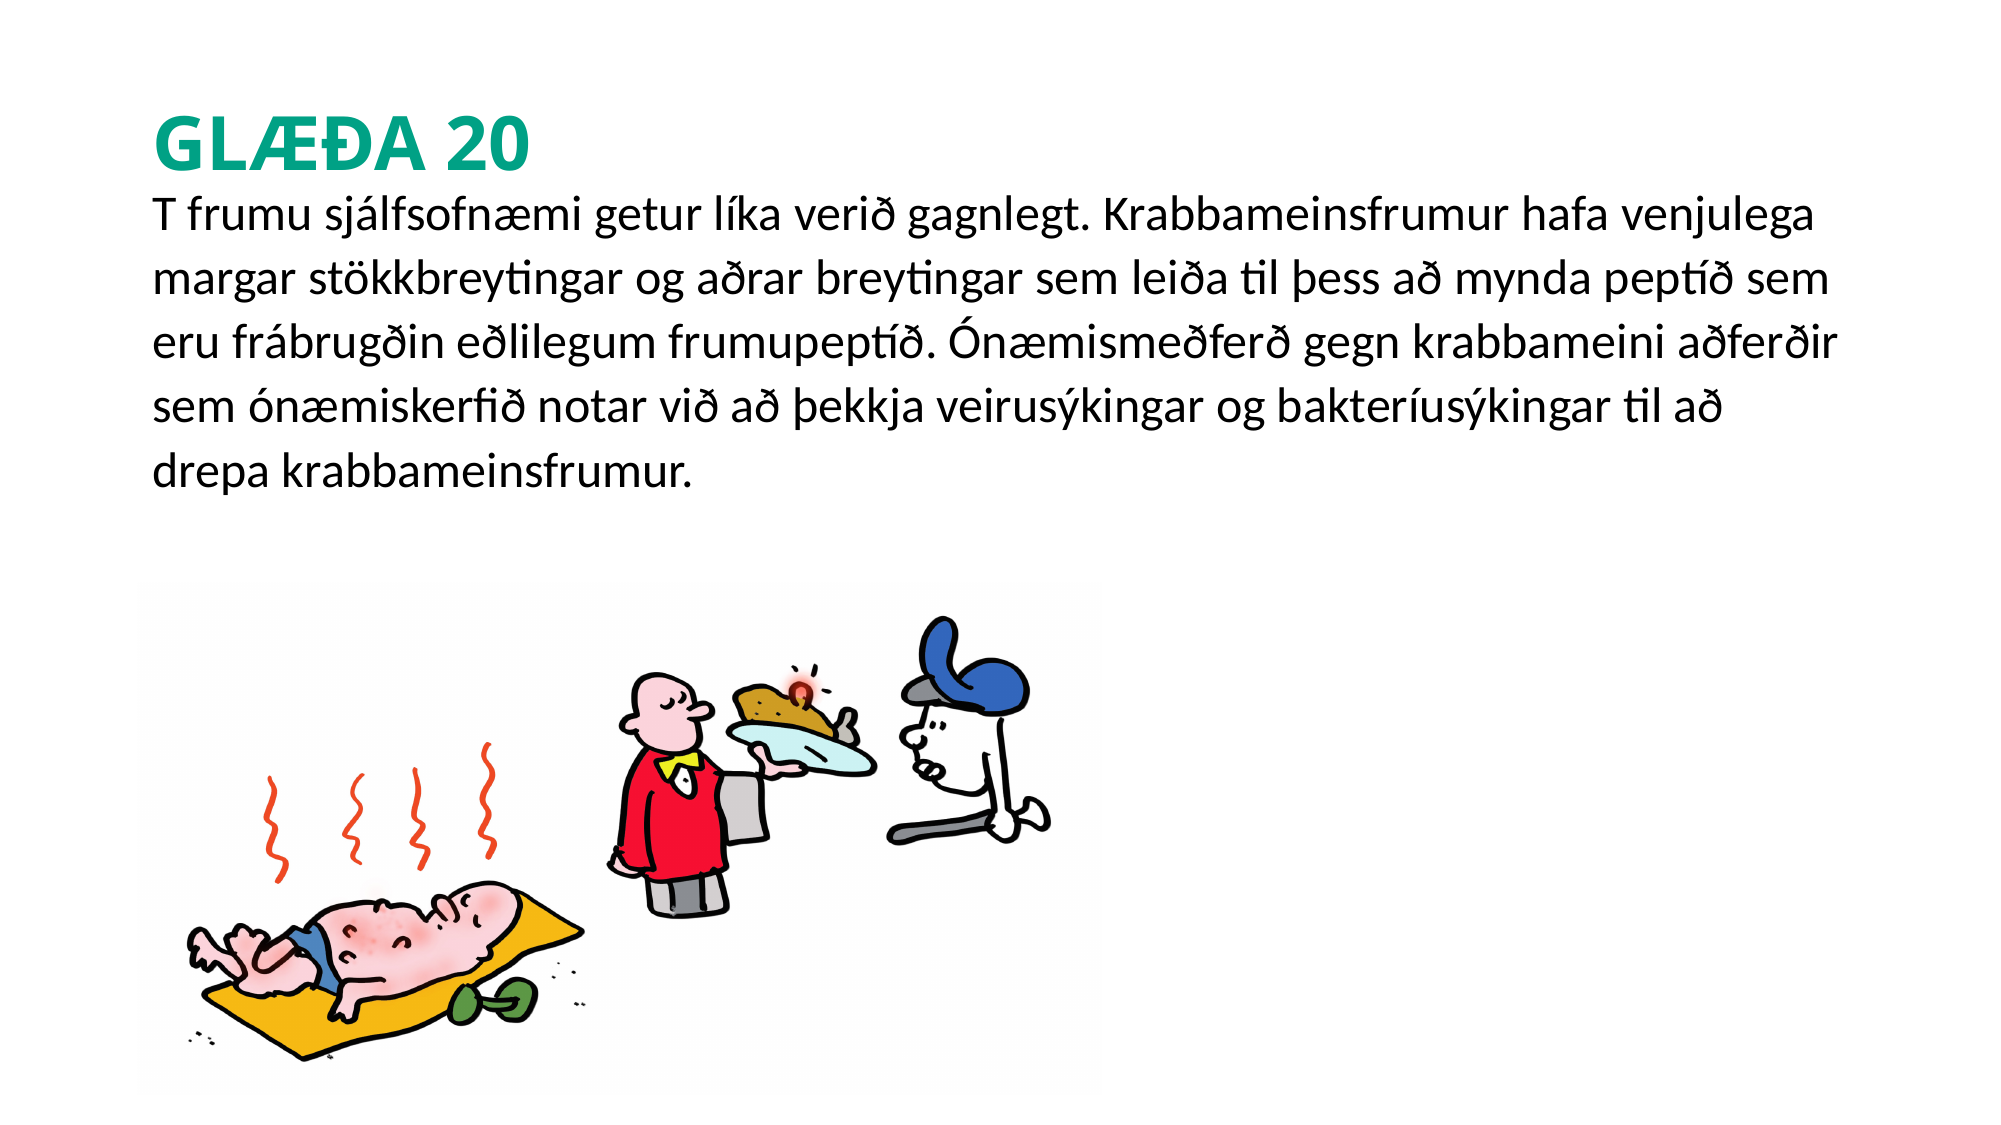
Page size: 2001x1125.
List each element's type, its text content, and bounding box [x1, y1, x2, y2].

title GLÆÐA 20 [137, 59, 1863, 168]
list T frumu sjálfsofnæmi getur líka verið gagnlegt. Krabbameinsfrumur hafa venjulega margar stökkbreytingar og aðrar breytingar sem leiða til þess að mynda peptíð sem eru frábrugðin eðlilegum frumupeptíð. Ónæmismeðferð gegn krabbameini aðferðir sem ónæmiskerfið notar við að þekkja veirusýkingar og bakteríusýkingar til að drepa krabbameinsfrumur. [137, 168, 1863, 883]
picture [137, 582, 1103, 1095]
